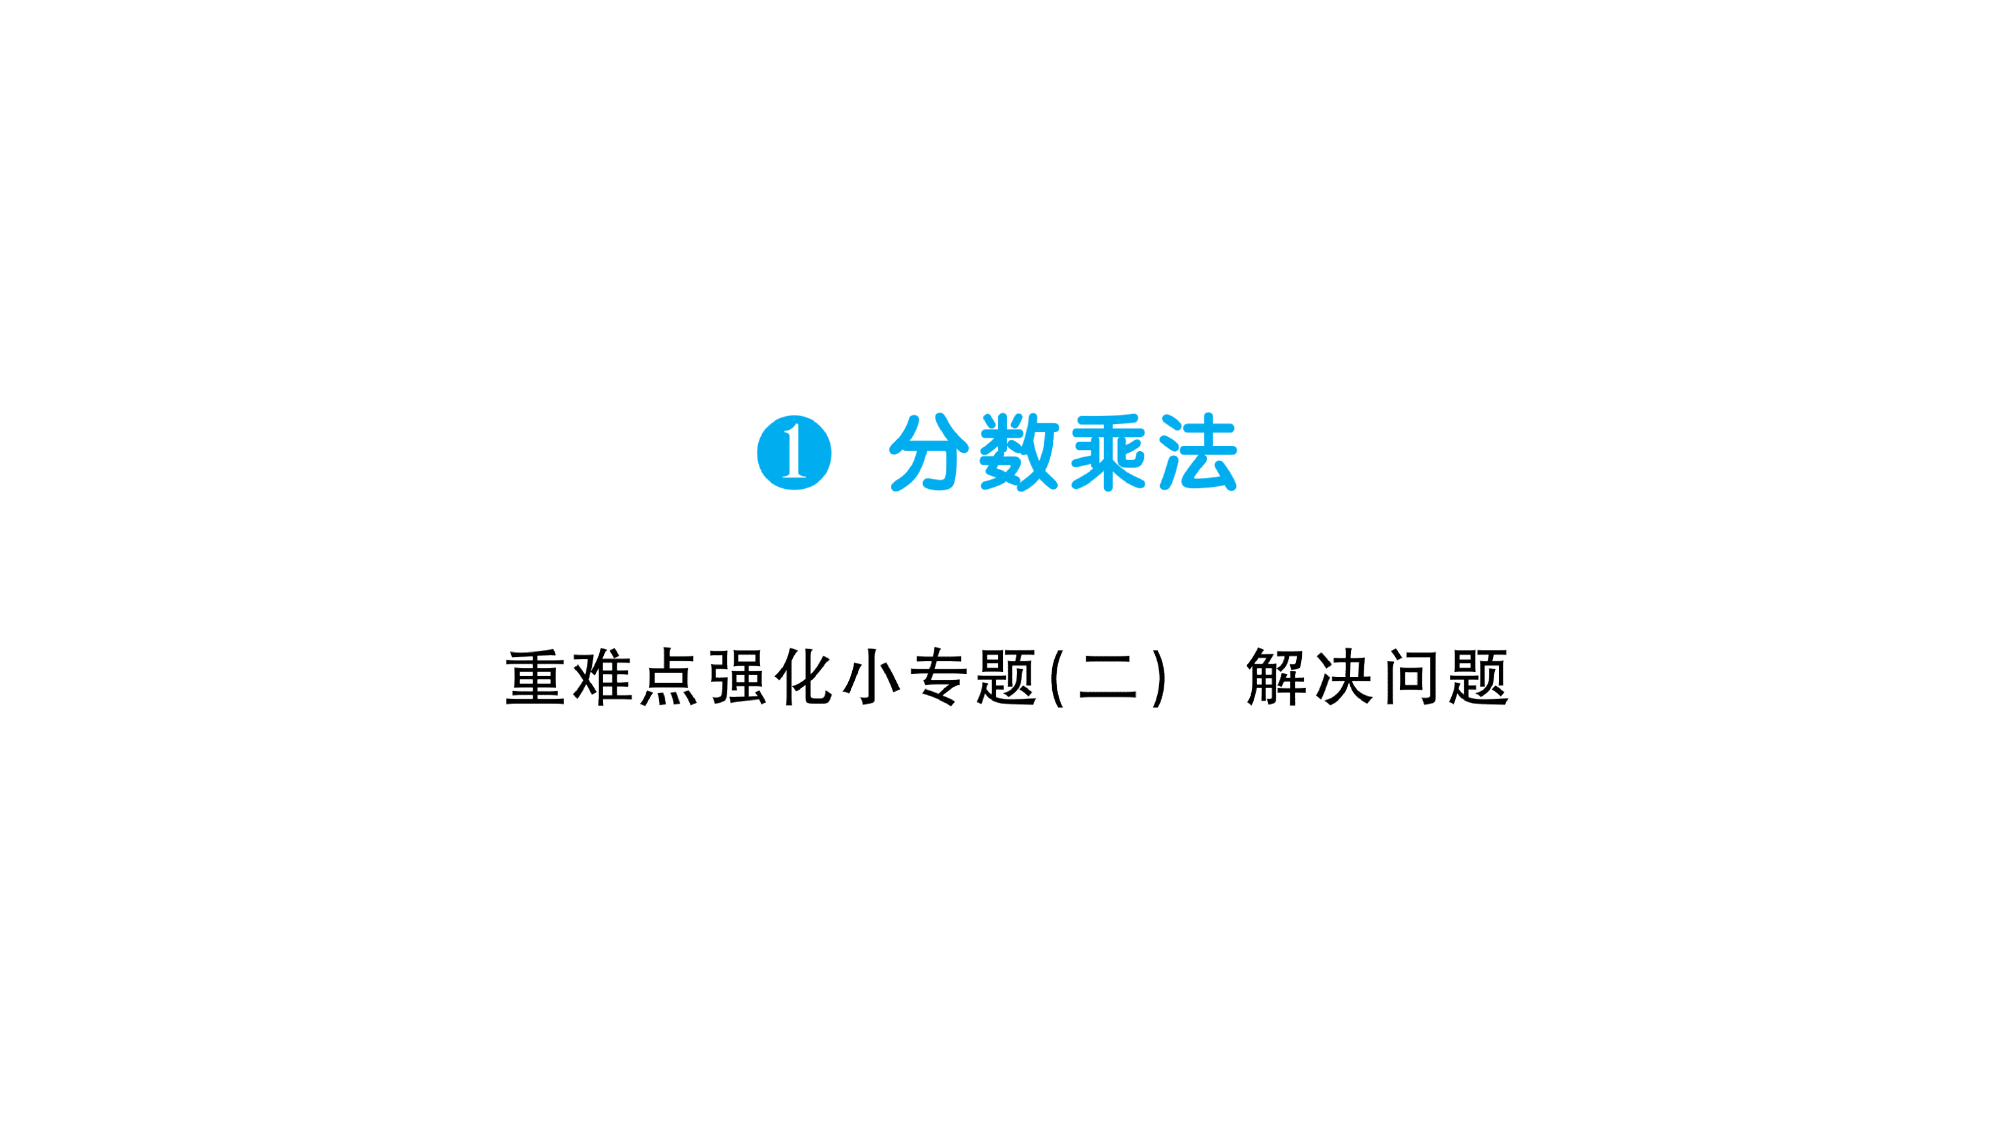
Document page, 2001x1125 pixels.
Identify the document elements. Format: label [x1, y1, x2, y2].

picture [753, 396, 1247, 510]
picture [501, 629, 1543, 728]
